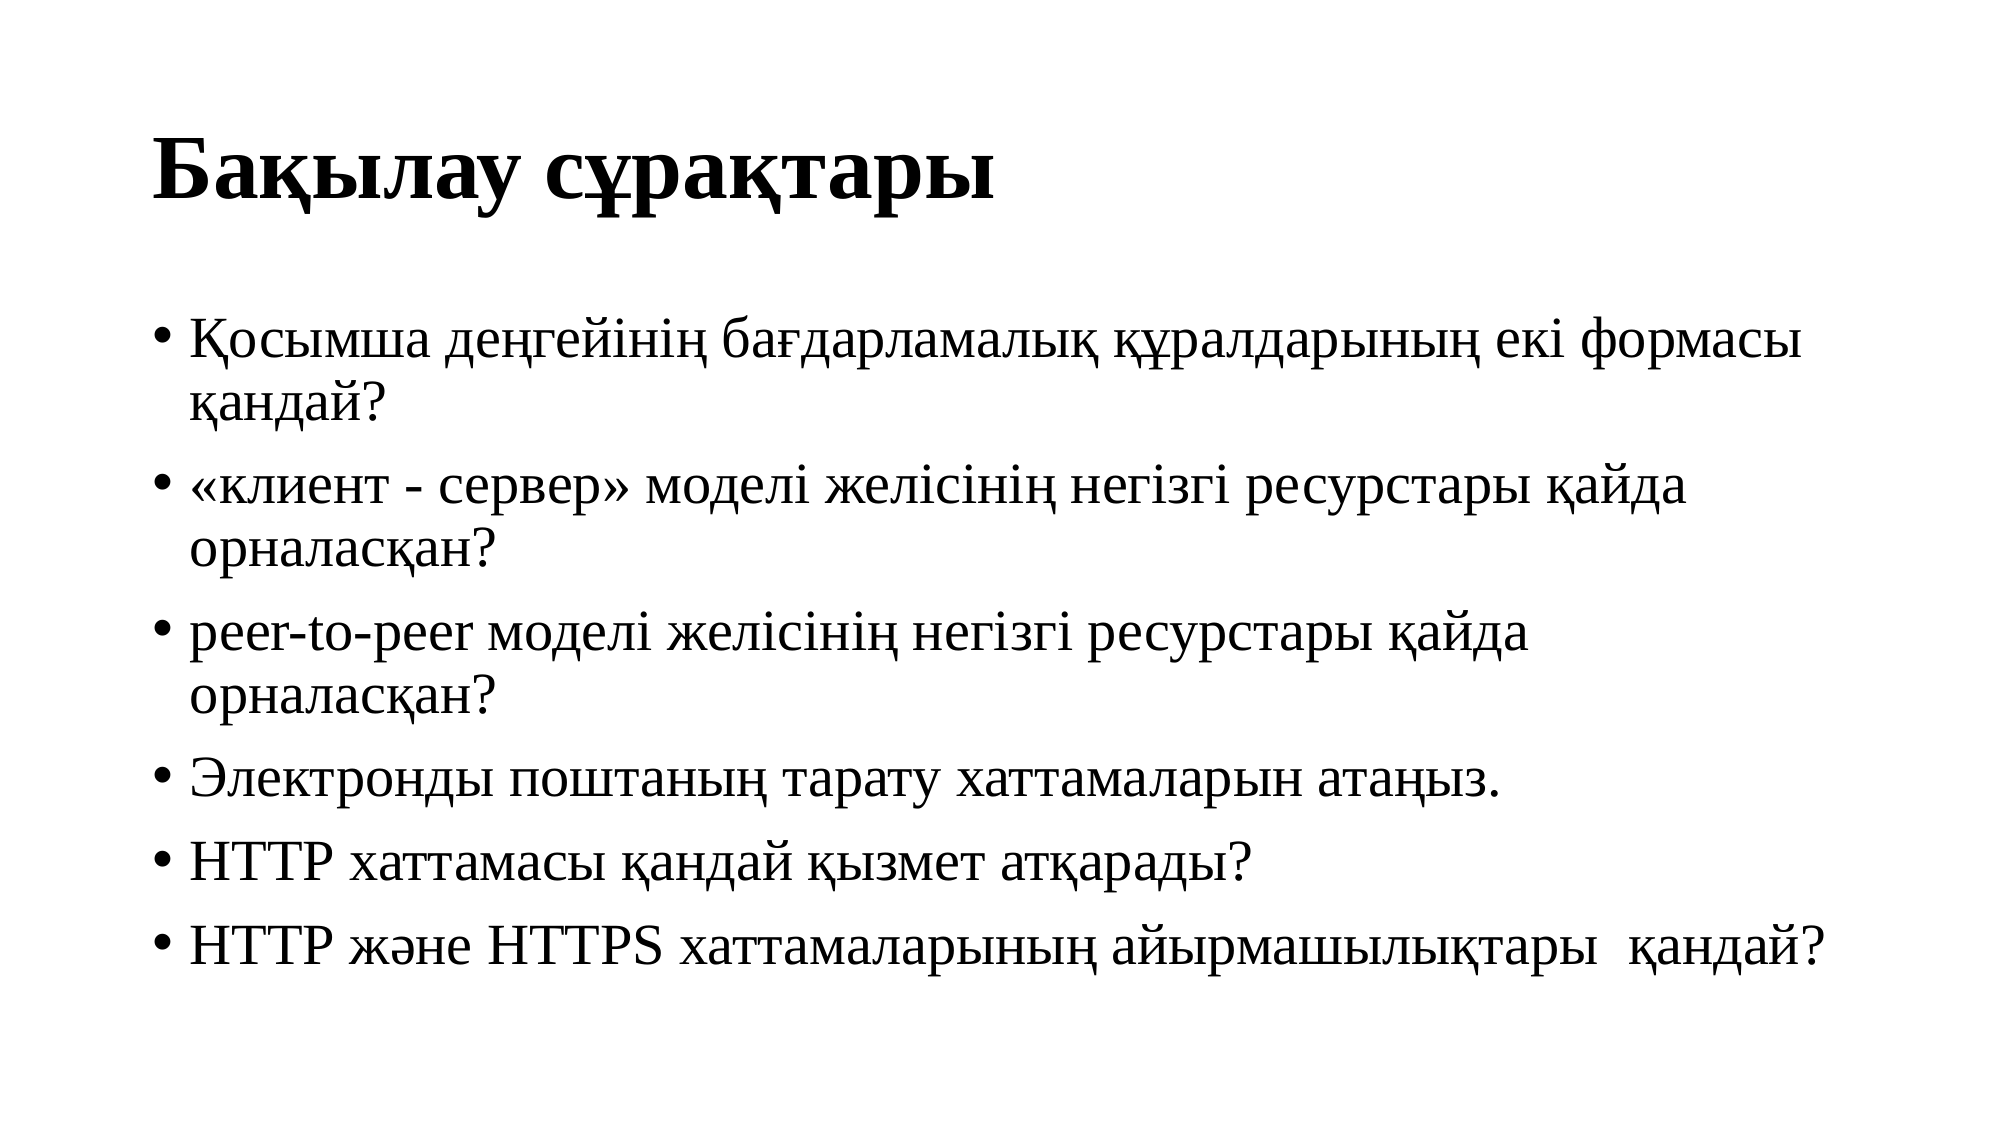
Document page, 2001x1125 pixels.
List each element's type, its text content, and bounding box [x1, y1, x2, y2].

title Бақылау сұрақтары [137, 59, 1863, 278]
list Қосымша деңгейінің бағдарламалық құралдарының екі формасы қандай? «клиент - сервер» моделі желісінің негізгі ресурстары қайда орналасқан? peer-to-peer моделі желісінің негізгі ресурстары қайда орналасқан? Электронды поштаның тарату хаттамаларын атаңыз. НТТР хаттамасы қандай қызмет атқарады? НТТР және HTTPS хаттамаларының айырмашылықтары қандай? [137, 299, 1863, 1014]
